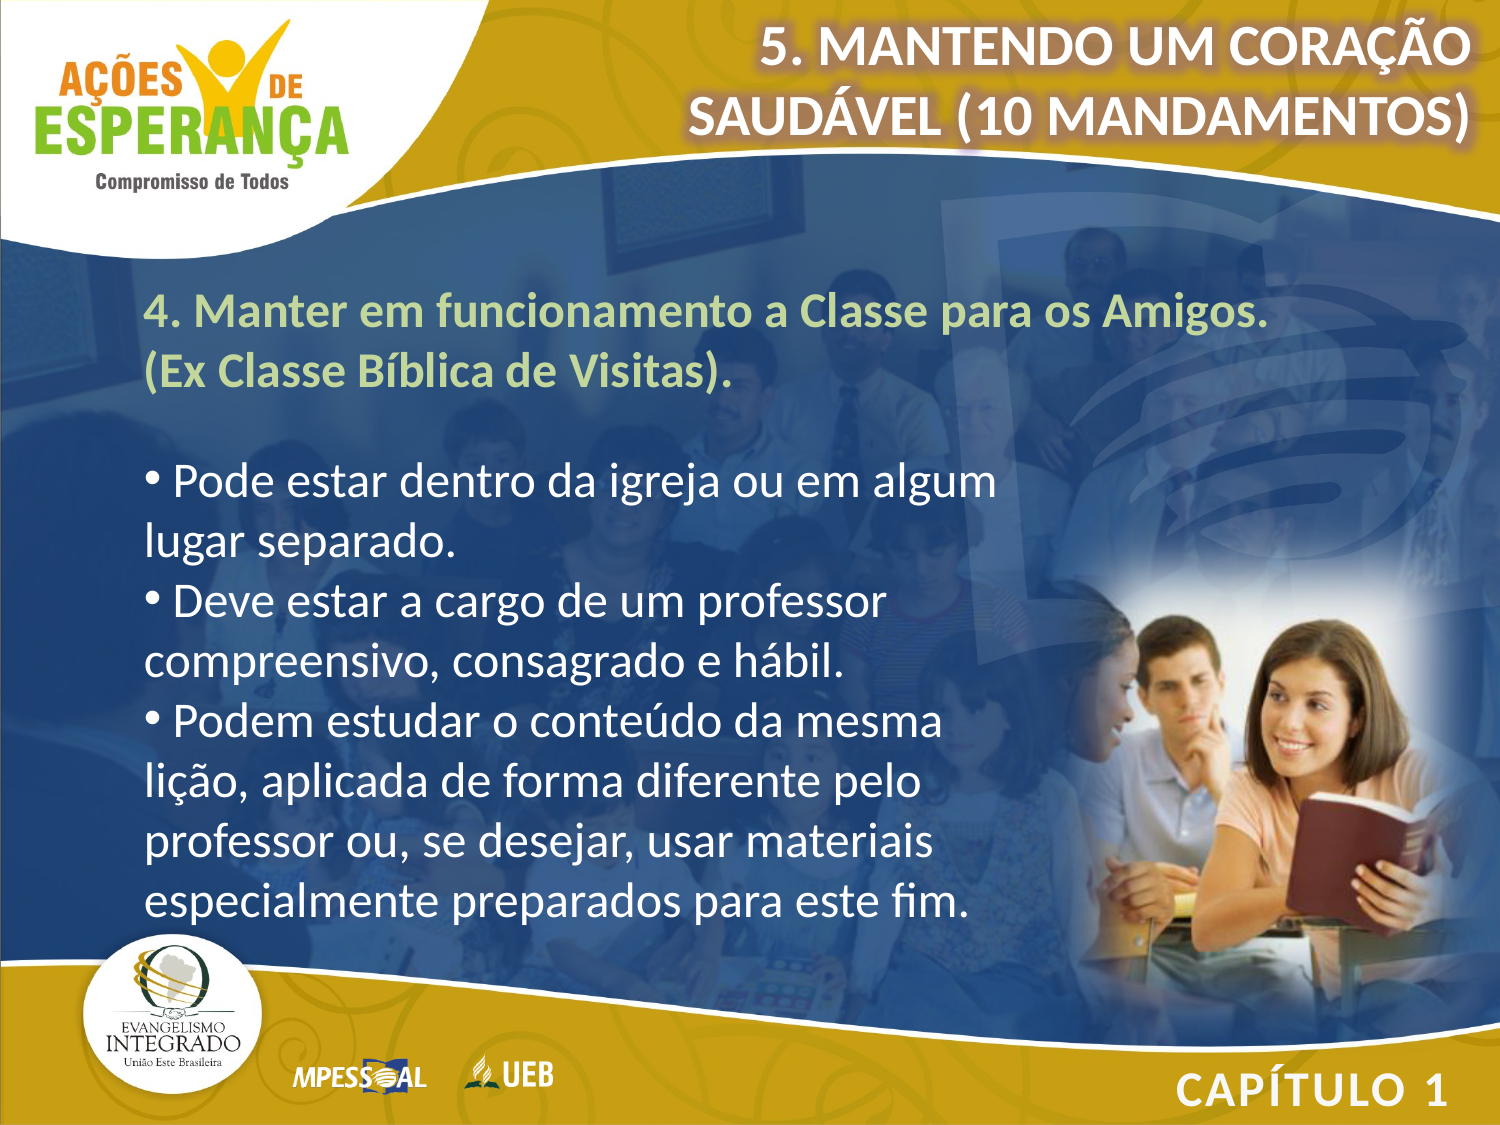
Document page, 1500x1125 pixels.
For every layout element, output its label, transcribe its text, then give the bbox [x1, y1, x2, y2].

text_box CAPÍTULO 1 [1136, 1063, 1489, 1124]
picture [0, 0, 1500, 1125]
subtitle 4. Manter em funcionamento a Classe para os Amigos. (Ex Classe Bíblica de Visitas). Pode estar dentro da igreja ou em algum lugar separado. Deve estar a cargo de um professor compreensivo, consagrado e hábil. Podem estudar o conteúdo da mesma lição, aplicada de forma diferente pelo professor ou, se desejar, usar materiais especialmente preparados para este fim. [128, 269, 1289, 739]
text_box 5. MANTENDO UM CORAÇÃO SAUDÁVEL (10 MANDAMENTOS) [503, 0, 1487, 155]
